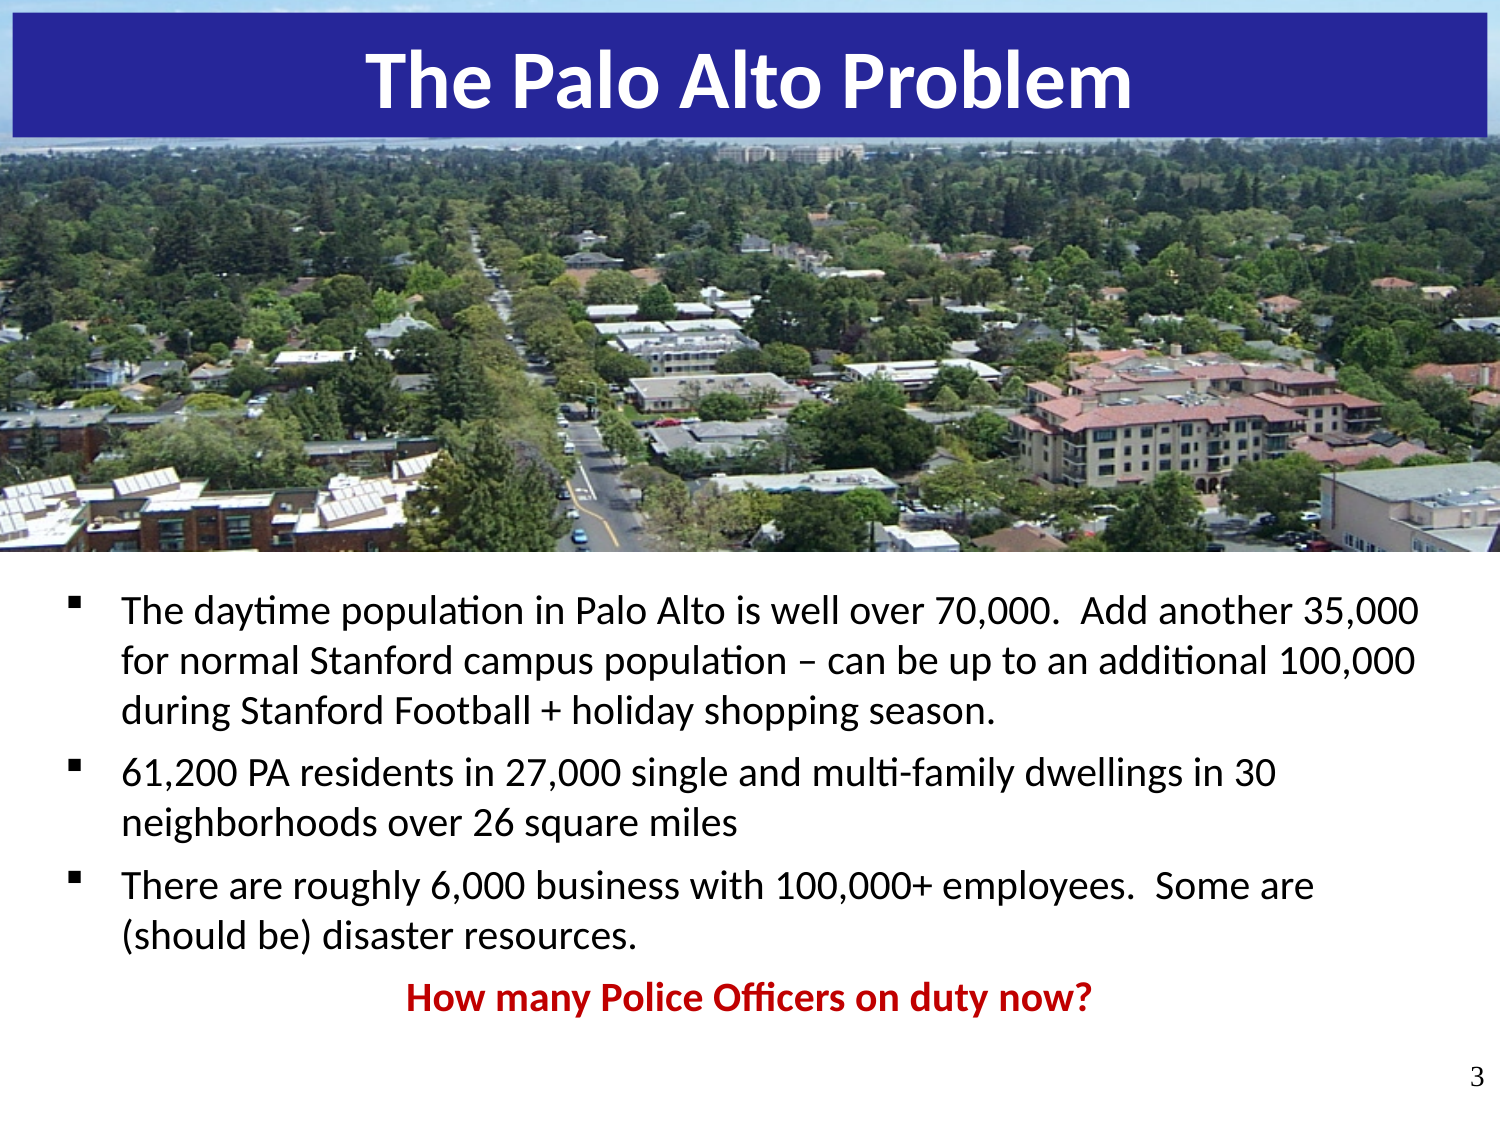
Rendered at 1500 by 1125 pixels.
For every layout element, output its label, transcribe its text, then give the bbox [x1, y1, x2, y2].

list The daytime population in Palo Alto is well over 70,000. Add another 35,000 for normal Stanford campus population – can be up to an additional 100,000 during Stanford Football + holiday shopping season. 61,200 PA residents in 27,000 single and multi-family dwellings in 30 neighborhoods over 26 square miles There are roughly 6,000 business with 100,000+ employees. Some are (should be) disaster resources. How many Police Officers on duty now? [50, 575, 1450, 1100]
picture [0, 0, 1500, 552]
slide_number 3 [1187, 1049, 1500, 1125]
